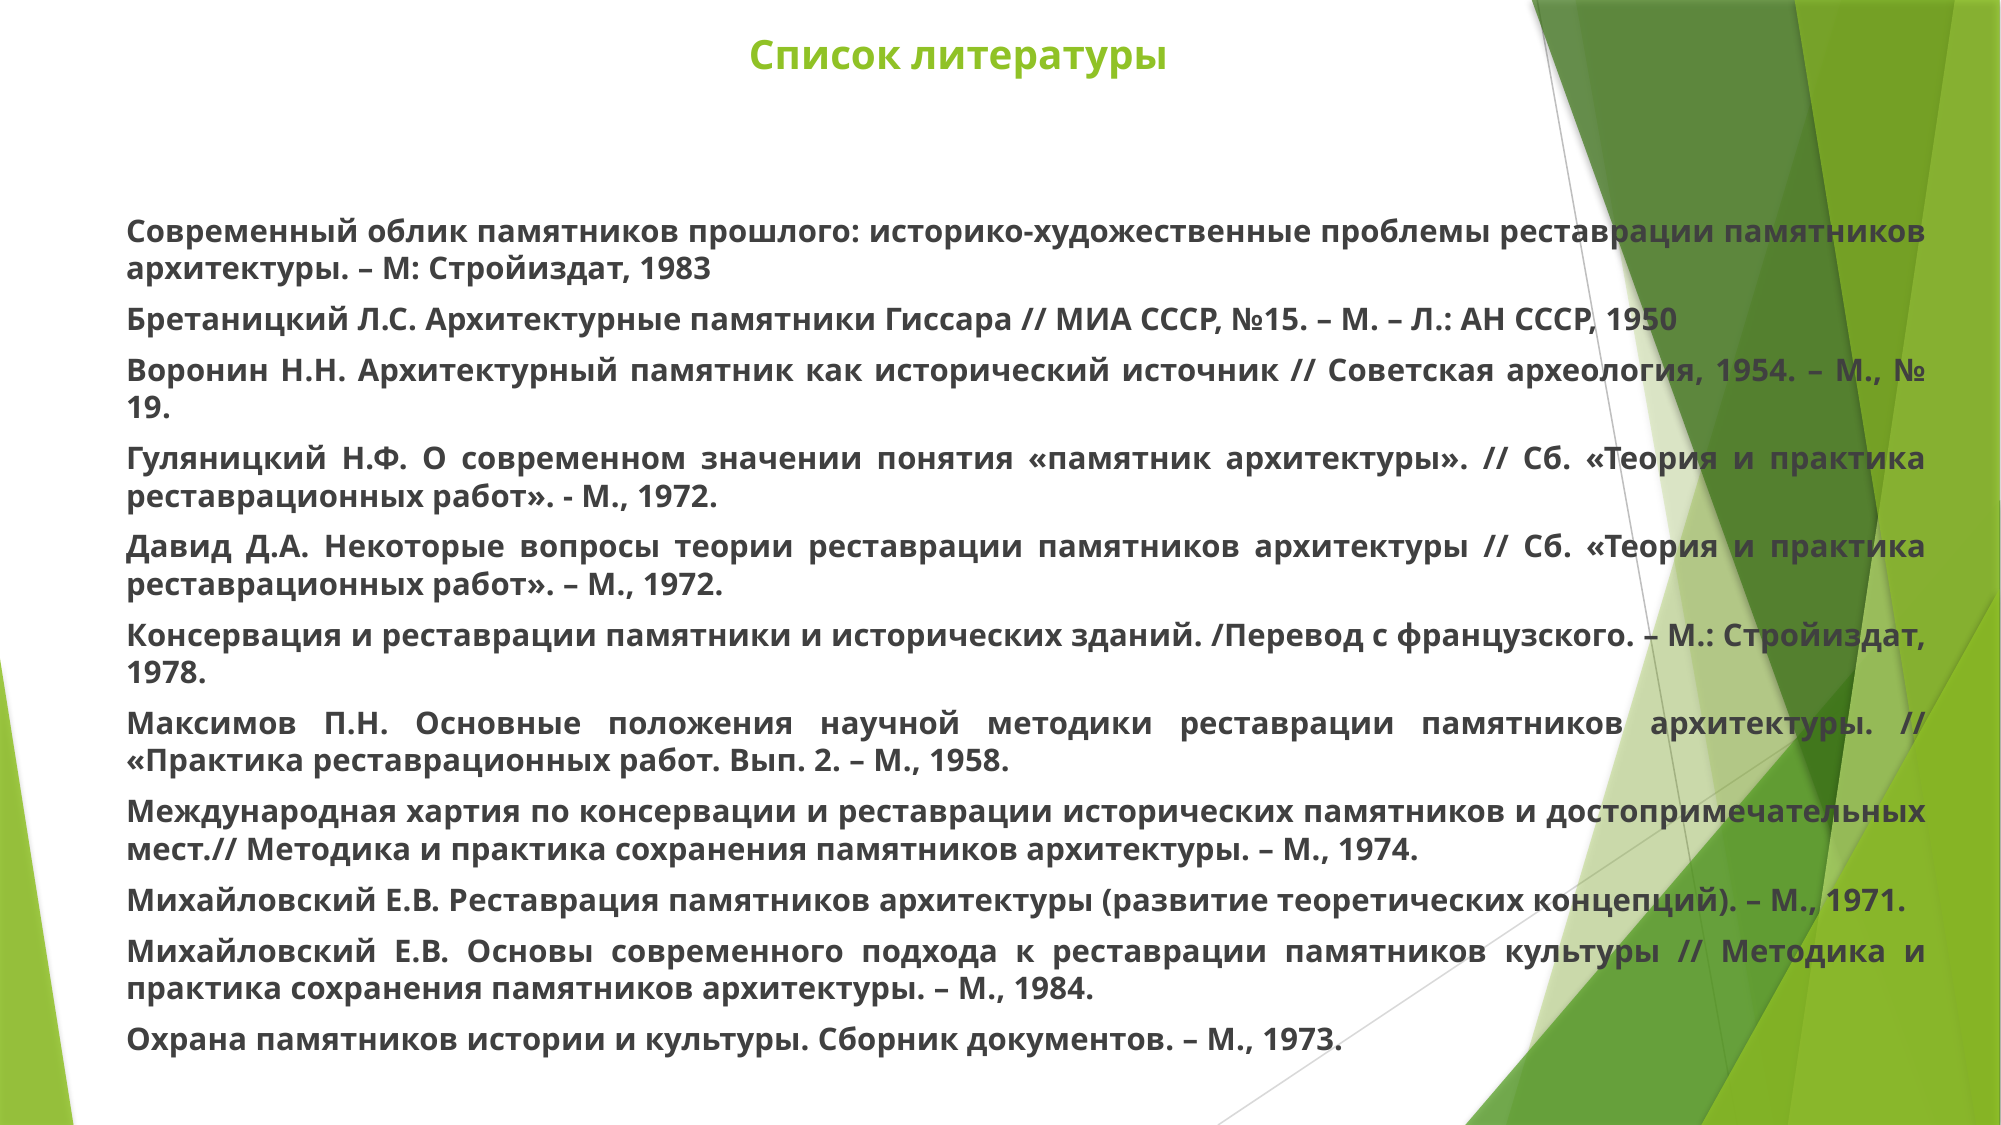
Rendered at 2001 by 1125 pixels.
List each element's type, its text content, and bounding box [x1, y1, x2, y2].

list Современный облик памятников прошлого: историко-художественные проблемы реставрации памятников архитектуры. – М: Стройиздат, 1983 Бретаницкий Л.С. Архитектурные памятники Гиссара // МИА СССР, №15. – М. – Л.: АН СССР, 1950 Воронин Н.Н. Архитектурный памятник как исторический источник // Советская археология, 1954. – М., № 19. Гуляницкий Н.Ф. О современном значении понятия «памятник архитектуры». // Сб. «Теория и практика реставрационных работ». - М., 1972. Давид Д.А. Некоторые вопросы теории реставрации памятников архитектуры // Сб. «Теория и практика реставрационных работ». – М., 1972. Консервация и реставрации памятники и исторических зданий. /Перевод с французского. – М.: Стройиздат, 1978. Максимов П.Н. Основные положения научной методики реставрации памятников архитектуры. // «Практика реставрационных работ. Вып. 2. – М., 1958. Международная хартия по консервации и реставрации исторических памятников и достопримечательных мест.// Методика и практика сохранения памятников архитектуры. – М., 1974. Михайловский Е.В. Реставрация памятников архитектуры (развитие теоретических концепций). – М., 1971. Михайловский Е.В. Основы современного подхода к реставрации памятников культуры // Методика и практика сохранения памятников архитектуры. – М., 1984. Охрана памятников истории и культуры. Сборник документов. – М., 1973. [111, 154, 1943, 1104]
title Список литературы [111, 21, 1807, 134]
